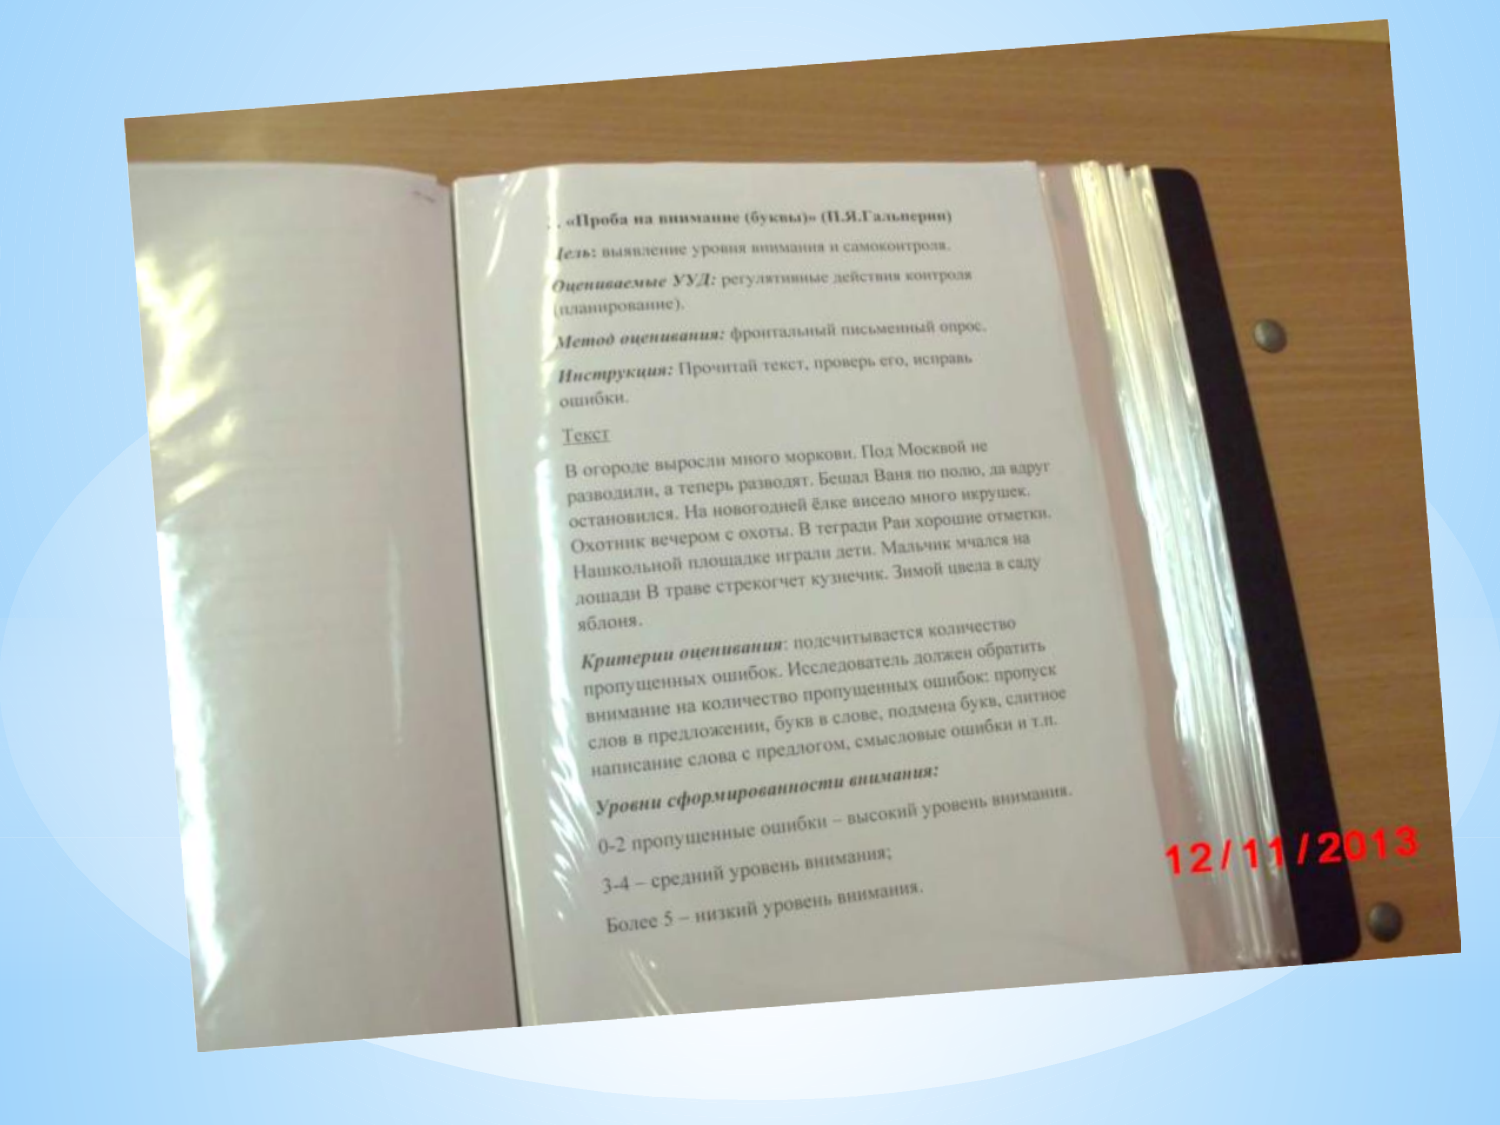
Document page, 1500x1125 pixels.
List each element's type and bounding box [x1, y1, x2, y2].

picture [1426, 523, 1461, 955]
picture [125, 117, 158, 535]
list [158, 66, 1426, 1004]
picture [195, 1004, 790, 1052]
picture [804, 20, 1391, 66]
